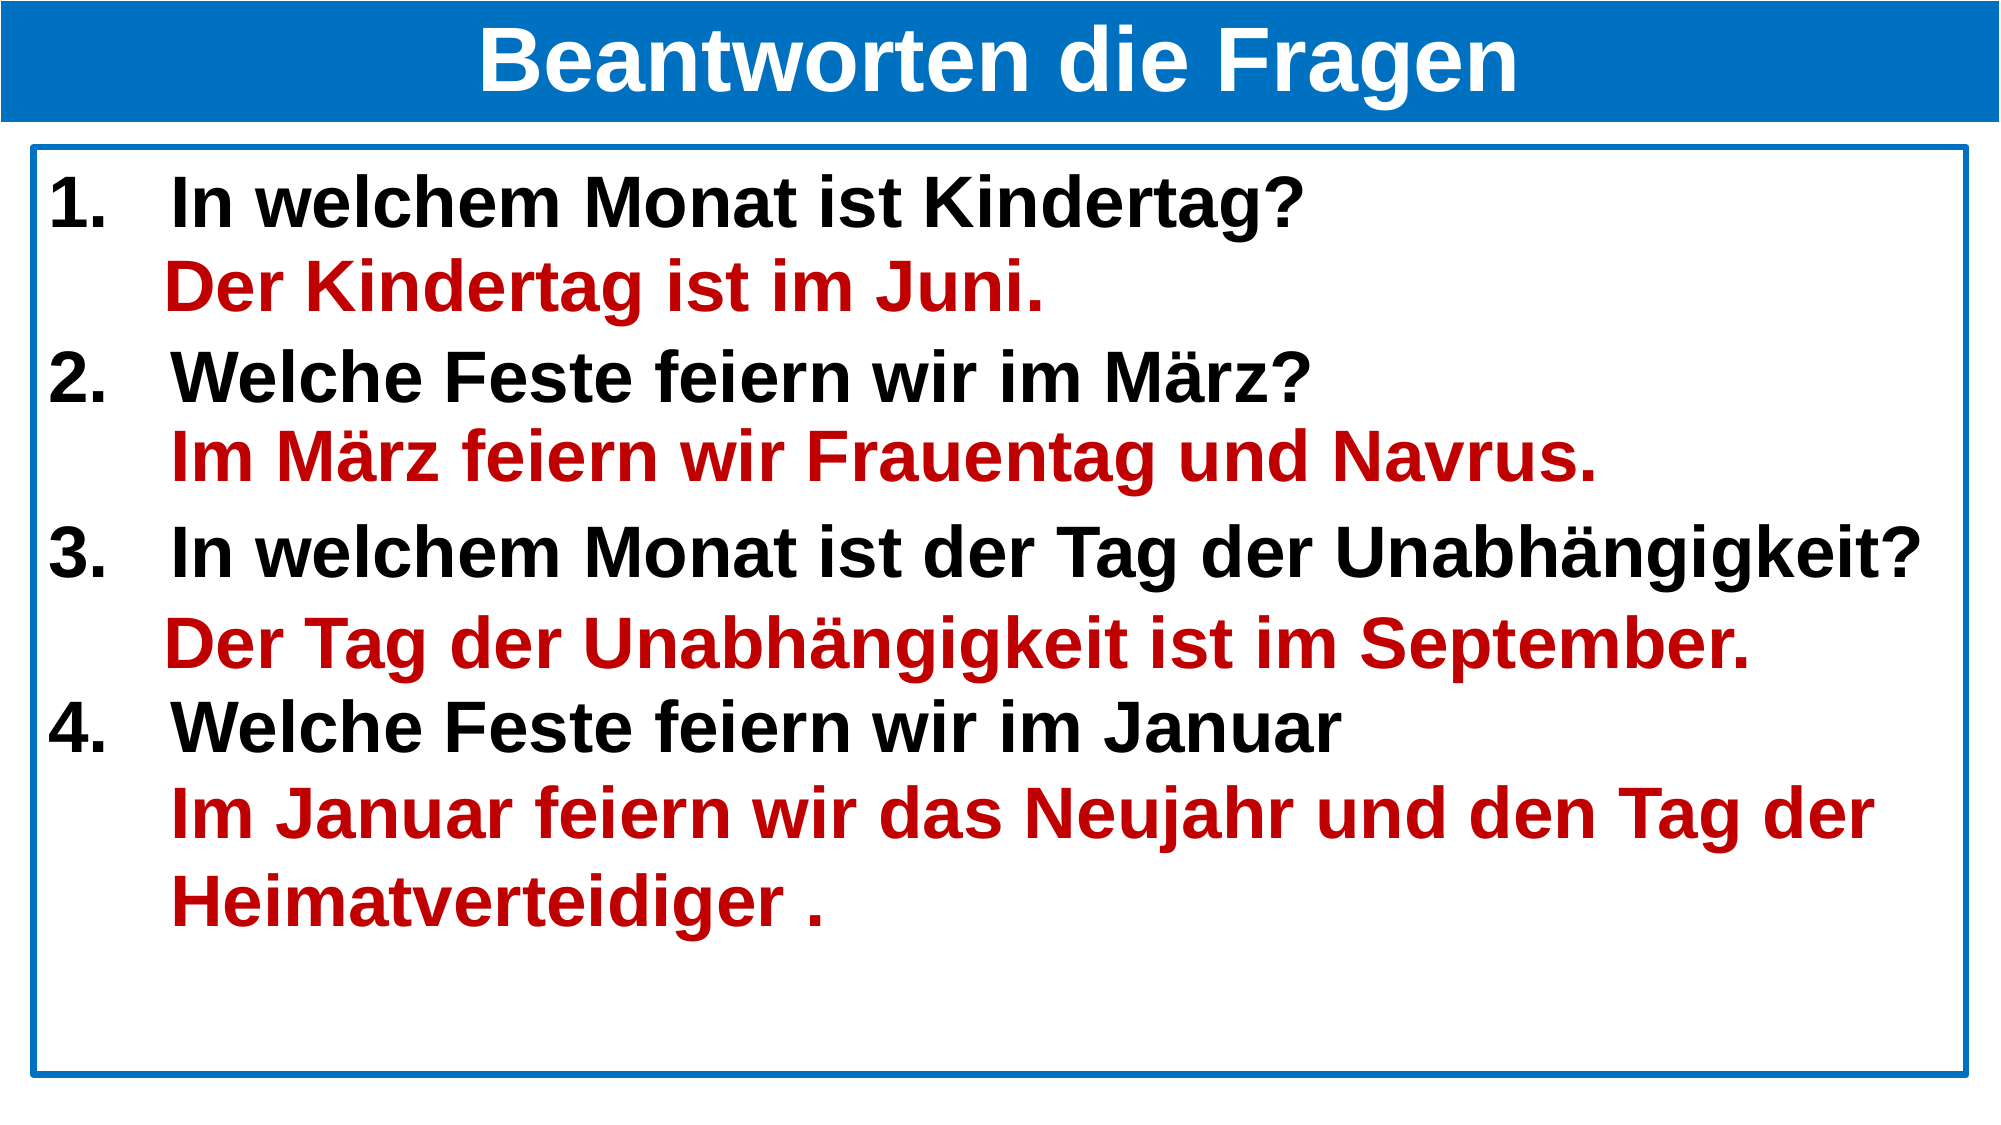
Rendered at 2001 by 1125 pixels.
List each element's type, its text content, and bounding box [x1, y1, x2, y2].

text_box Der Kindertag ist im Juni. [148, 230, 1184, 334]
title Beantworten die Fragen [0, 0, 2000, 123]
text_box In welchem Monat ist Kindertag? Welche Feste feiern wir im März? In welchem Monat ist der Tag der Unabhängigkeit? Welche Feste feiern wir im Januar [33, 147, 1967, 1075]
text_box Im Januar feiern wir das Neujahr und den Tag der Heimatverteidiger . [155, 758, 1936, 949]
text_box Der Tag der Unabhängigkeit ist im September. [148, 588, 1864, 691]
text_box Im März feiern wir Frauentag und Navrus. [155, 401, 1657, 504]
